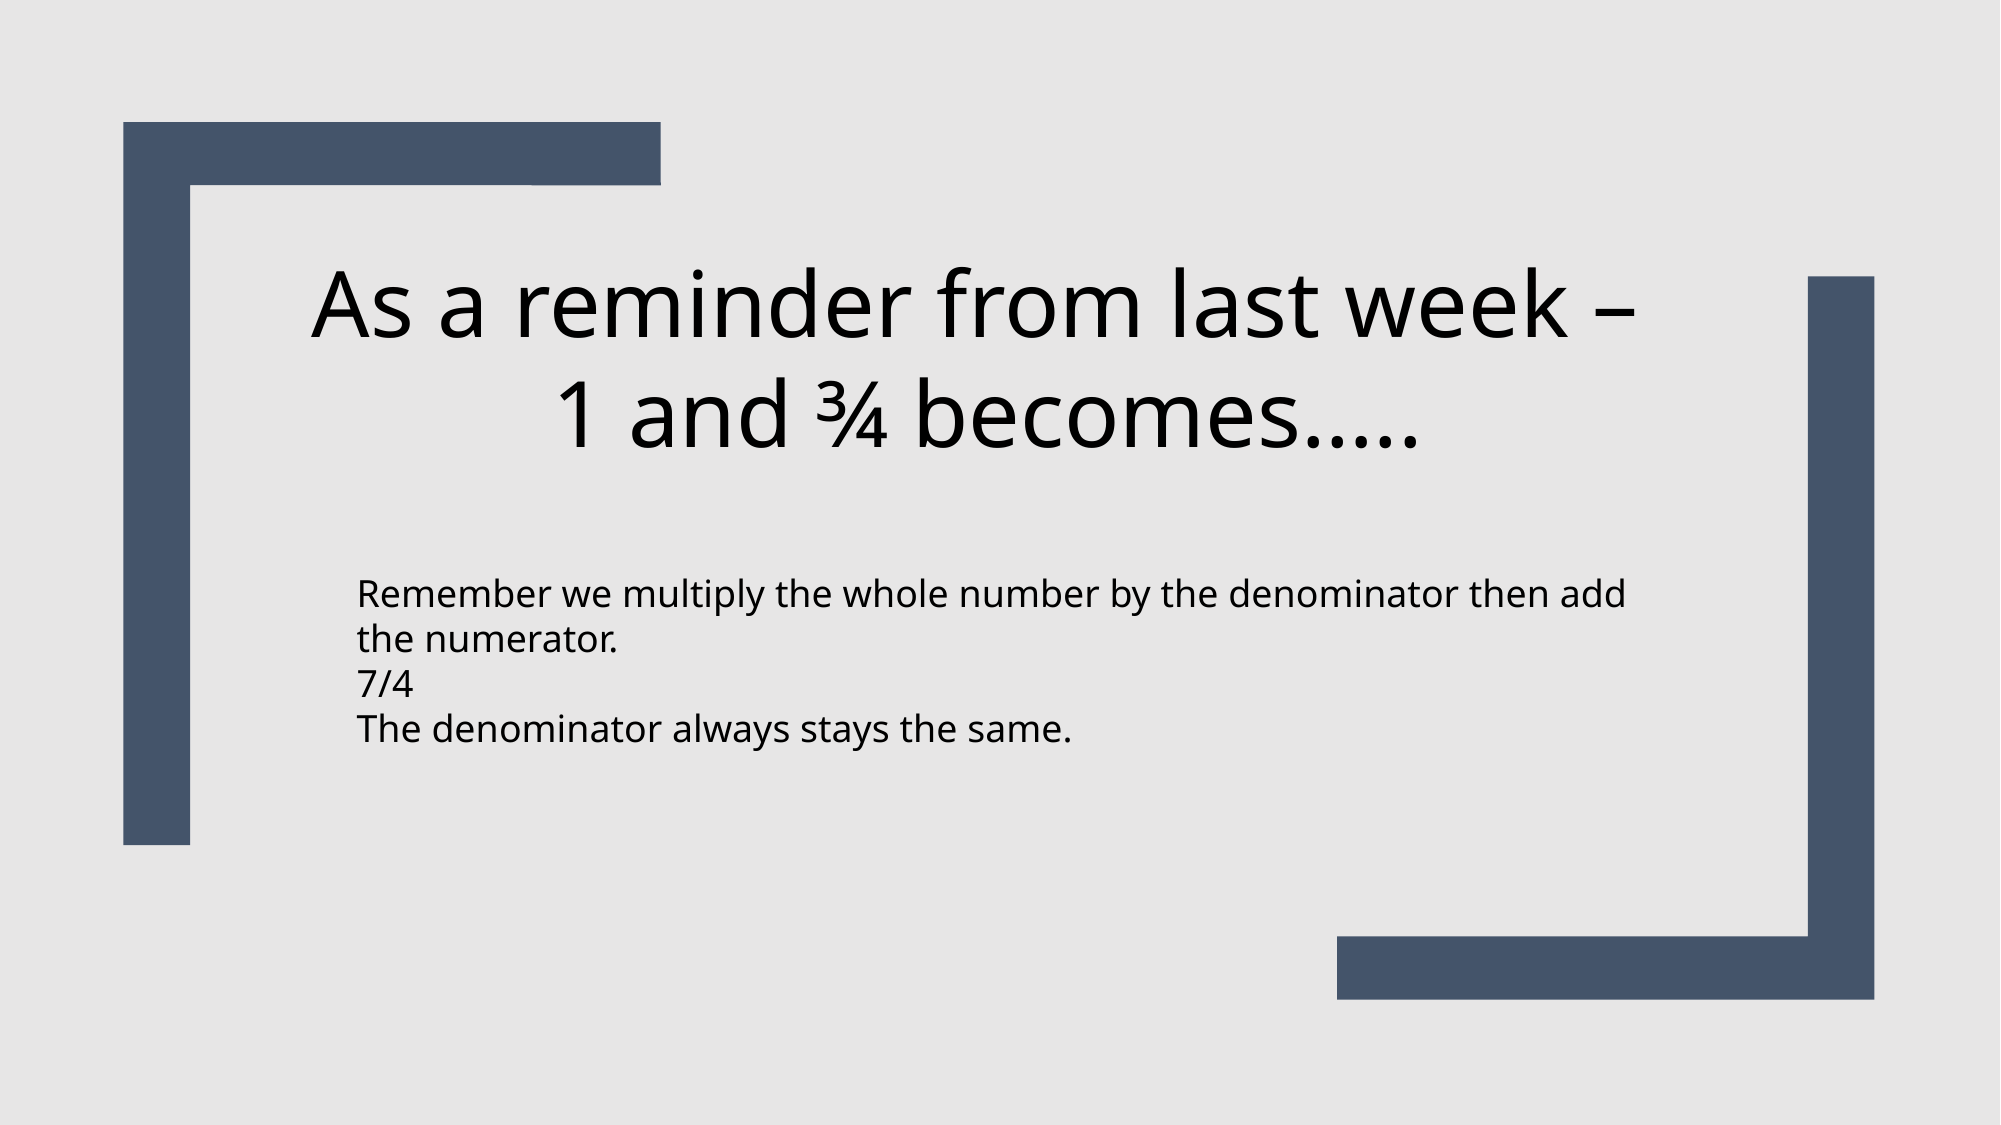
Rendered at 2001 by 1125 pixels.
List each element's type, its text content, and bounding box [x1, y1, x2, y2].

text_box As a reminder from last week – 1 and ¾ becomes….. [237, 178, 1738, 473]
text_box Remember we multiply the whole number by the denominator then add the numerator. 7/4 The denominator always stays the same. [341, 562, 1673, 803]
